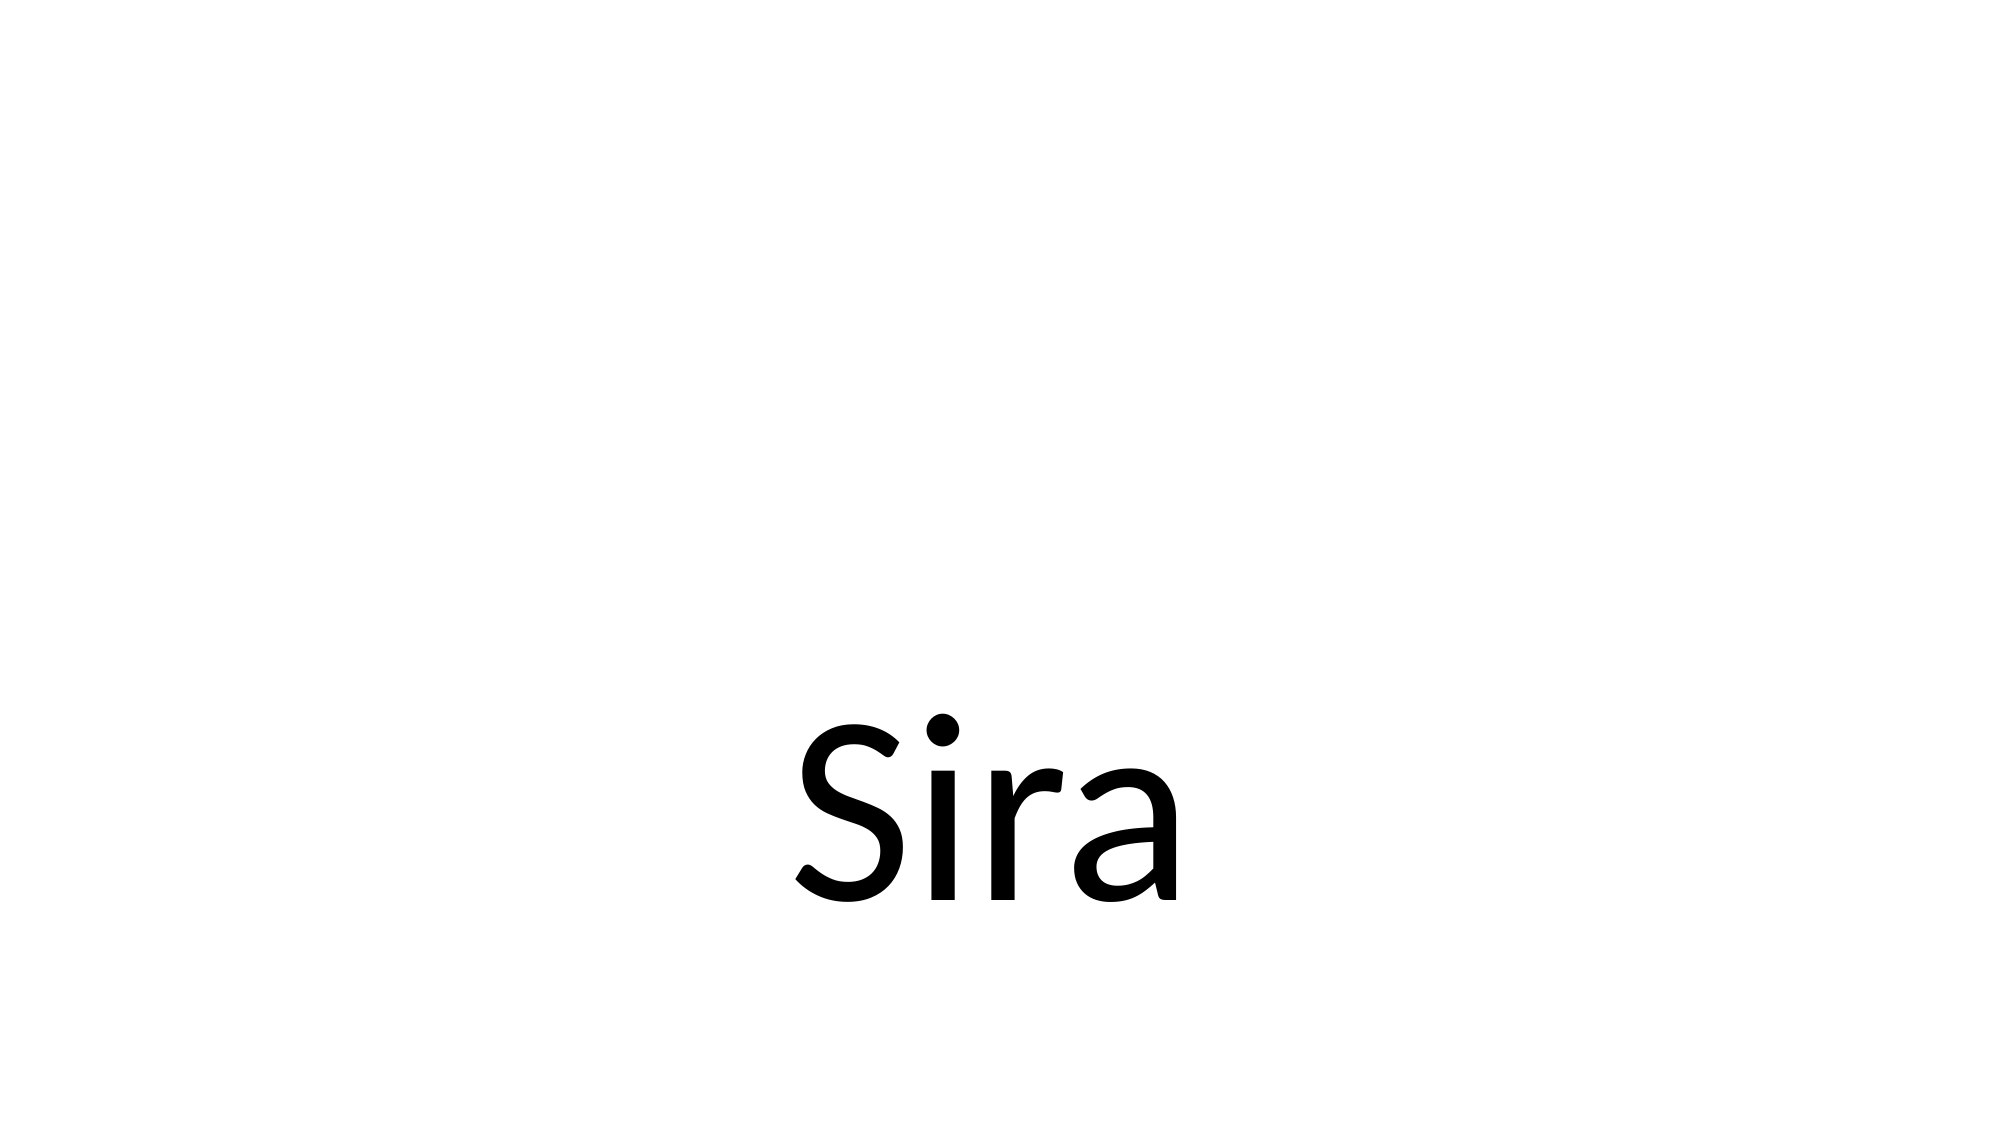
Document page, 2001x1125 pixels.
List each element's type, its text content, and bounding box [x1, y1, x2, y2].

text_box Sira [107, 622, 1874, 963]
